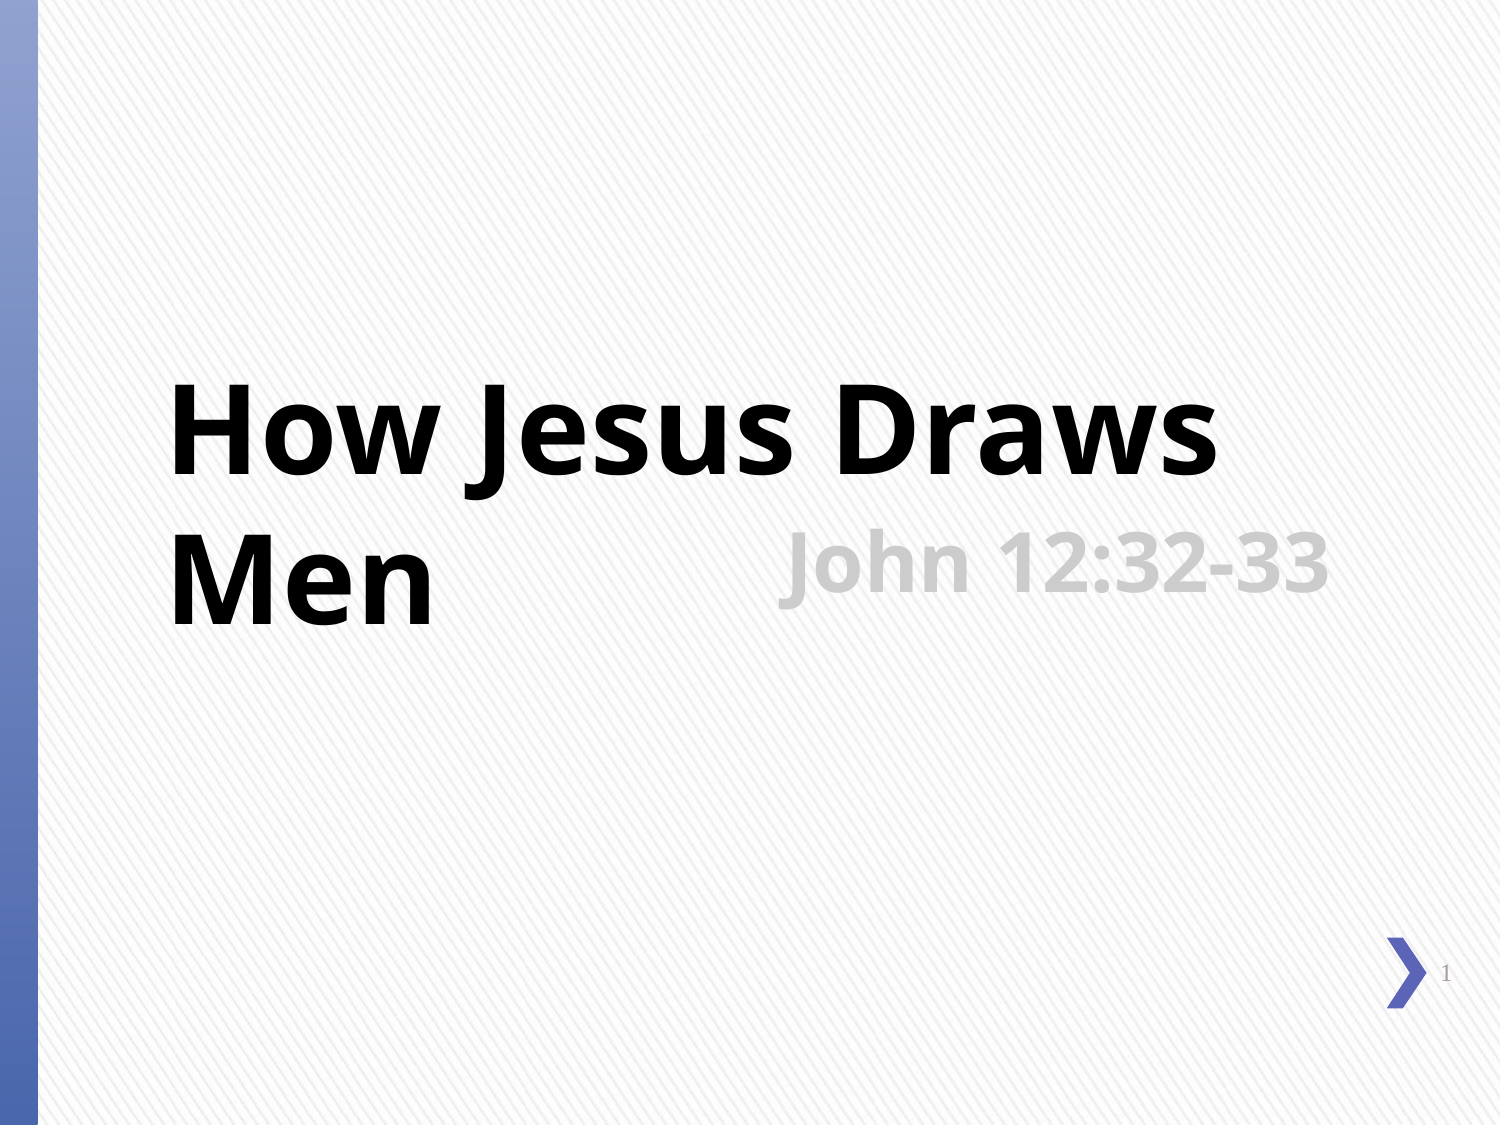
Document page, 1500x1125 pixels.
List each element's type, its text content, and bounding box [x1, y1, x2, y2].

slide_number 1 [1425, 941, 1488, 1002]
picture [37, 0, 1500, 1125]
text_box How Jesus Draws Men [149, 341, 1425, 657]
title John 12:32-33 [587, 504, 1346, 617]
